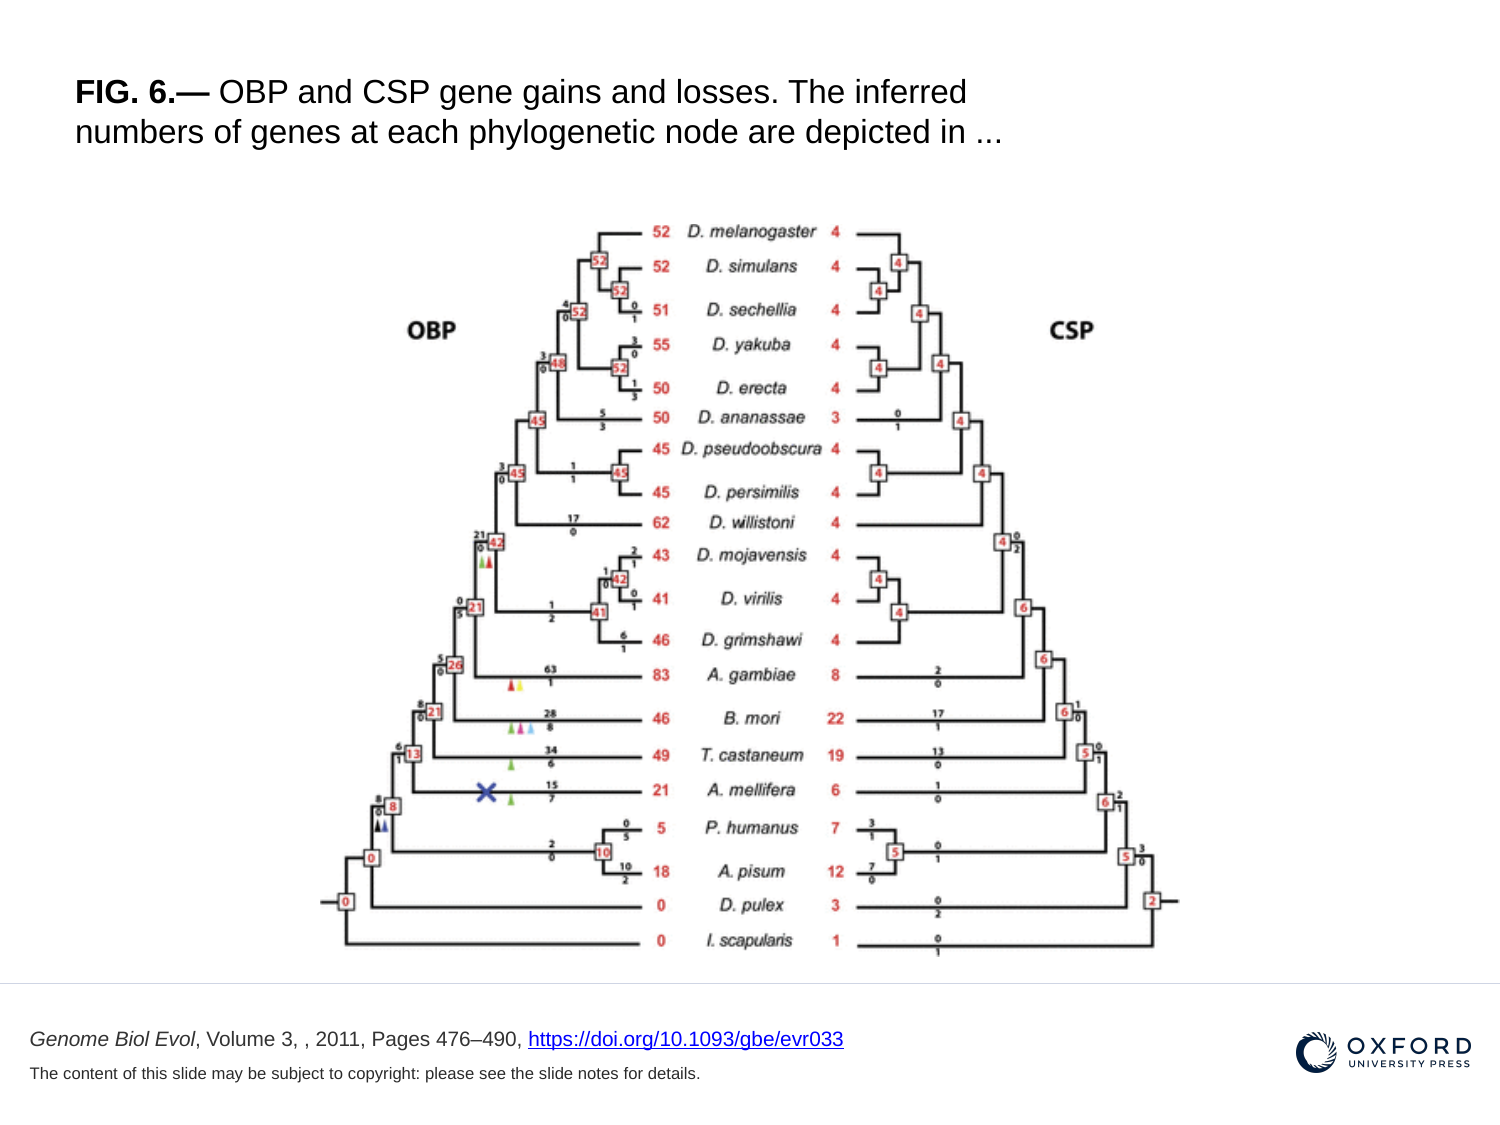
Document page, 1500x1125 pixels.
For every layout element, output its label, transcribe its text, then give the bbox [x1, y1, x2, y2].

picture [1296, 1032, 1471, 1073]
picture [320, 224, 1180, 957]
title FIG. 6.— OBP and CSP gene gains and losses. The inferred numbers of genes at each phylogenetic node are depicted in ... [75, 69, 1078, 171]
footer Genome Biol Evol, Volume 3, , 2011, Pages 476–490, https://doi.org/10.1093/gbe/evr033 The content of this slide may be subject to copyright: please see the slide notes for details. [0, 983, 1260, 1125]
